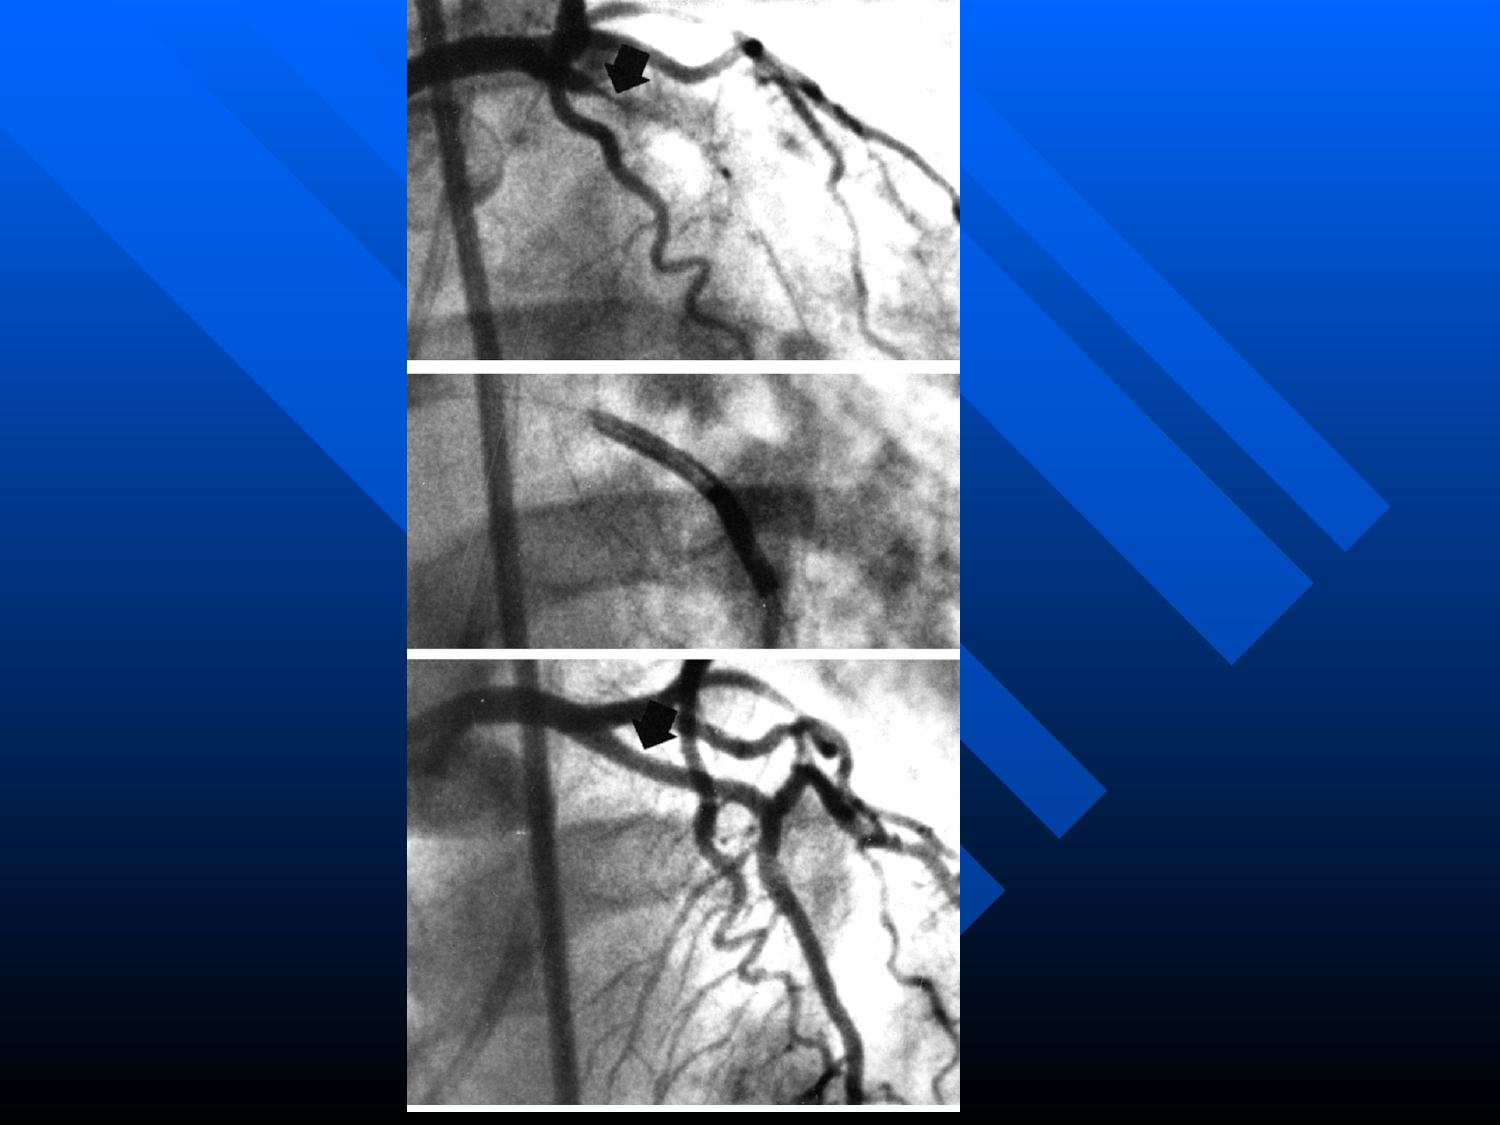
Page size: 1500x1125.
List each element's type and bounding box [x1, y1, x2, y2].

picture [407, 0, 960, 1112]
